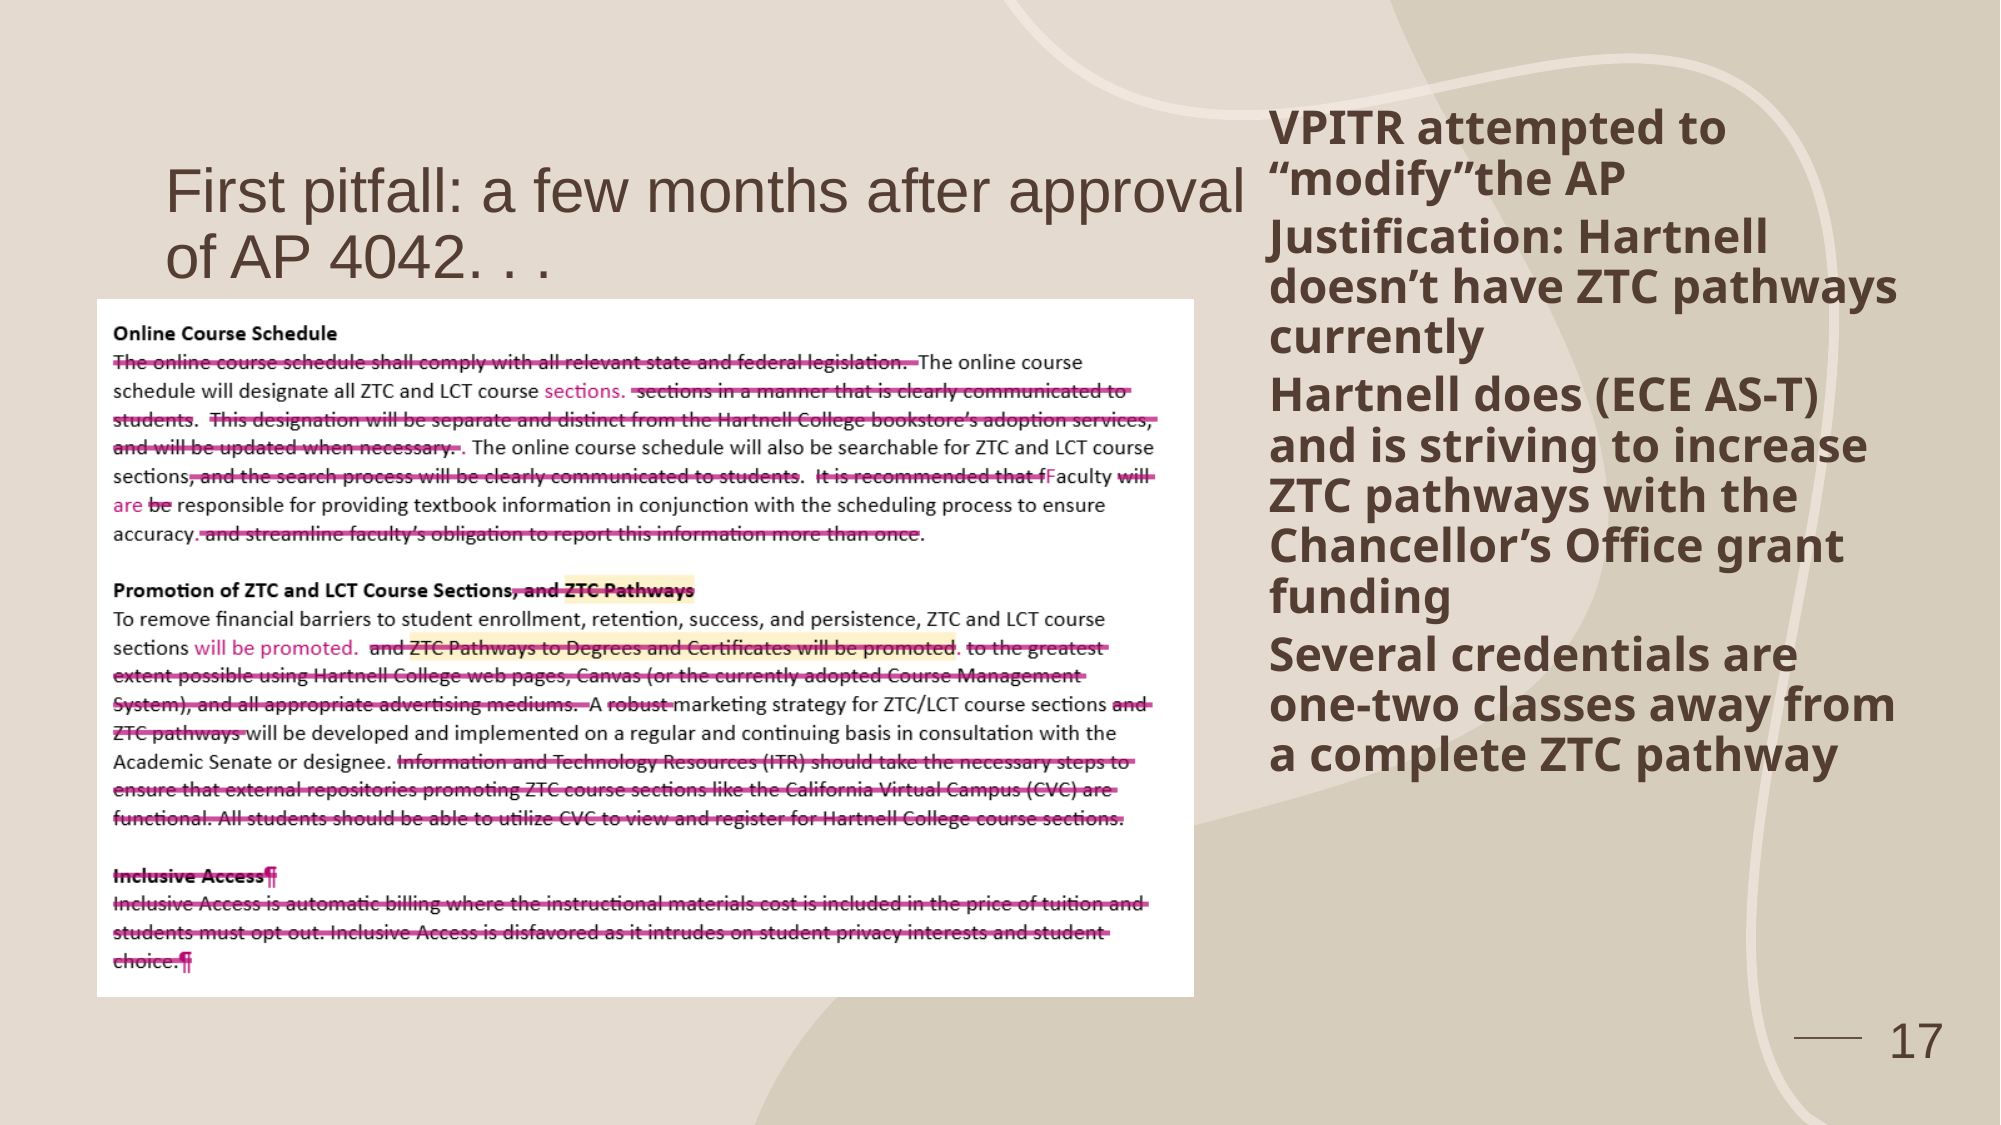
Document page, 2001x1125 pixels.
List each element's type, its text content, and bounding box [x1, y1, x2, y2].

list VPITR attempted to “modify”the AP Justification: Hartnell doesn’t have ZTC pathways currently Hartnell does (ECE AS-T) and is striving to increase ZTC pathways with the Chancellor’s Office grant funding Several credentials are one-two classes away from a complete ZTC pathway [1253, 97, 1916, 1056]
slide_number 17 [1862, 964, 1971, 1112]
picture [97, 299, 1194, 997]
title First pitfall: a few months after approval of AP 4042. . . [150, 149, 1253, 300]
